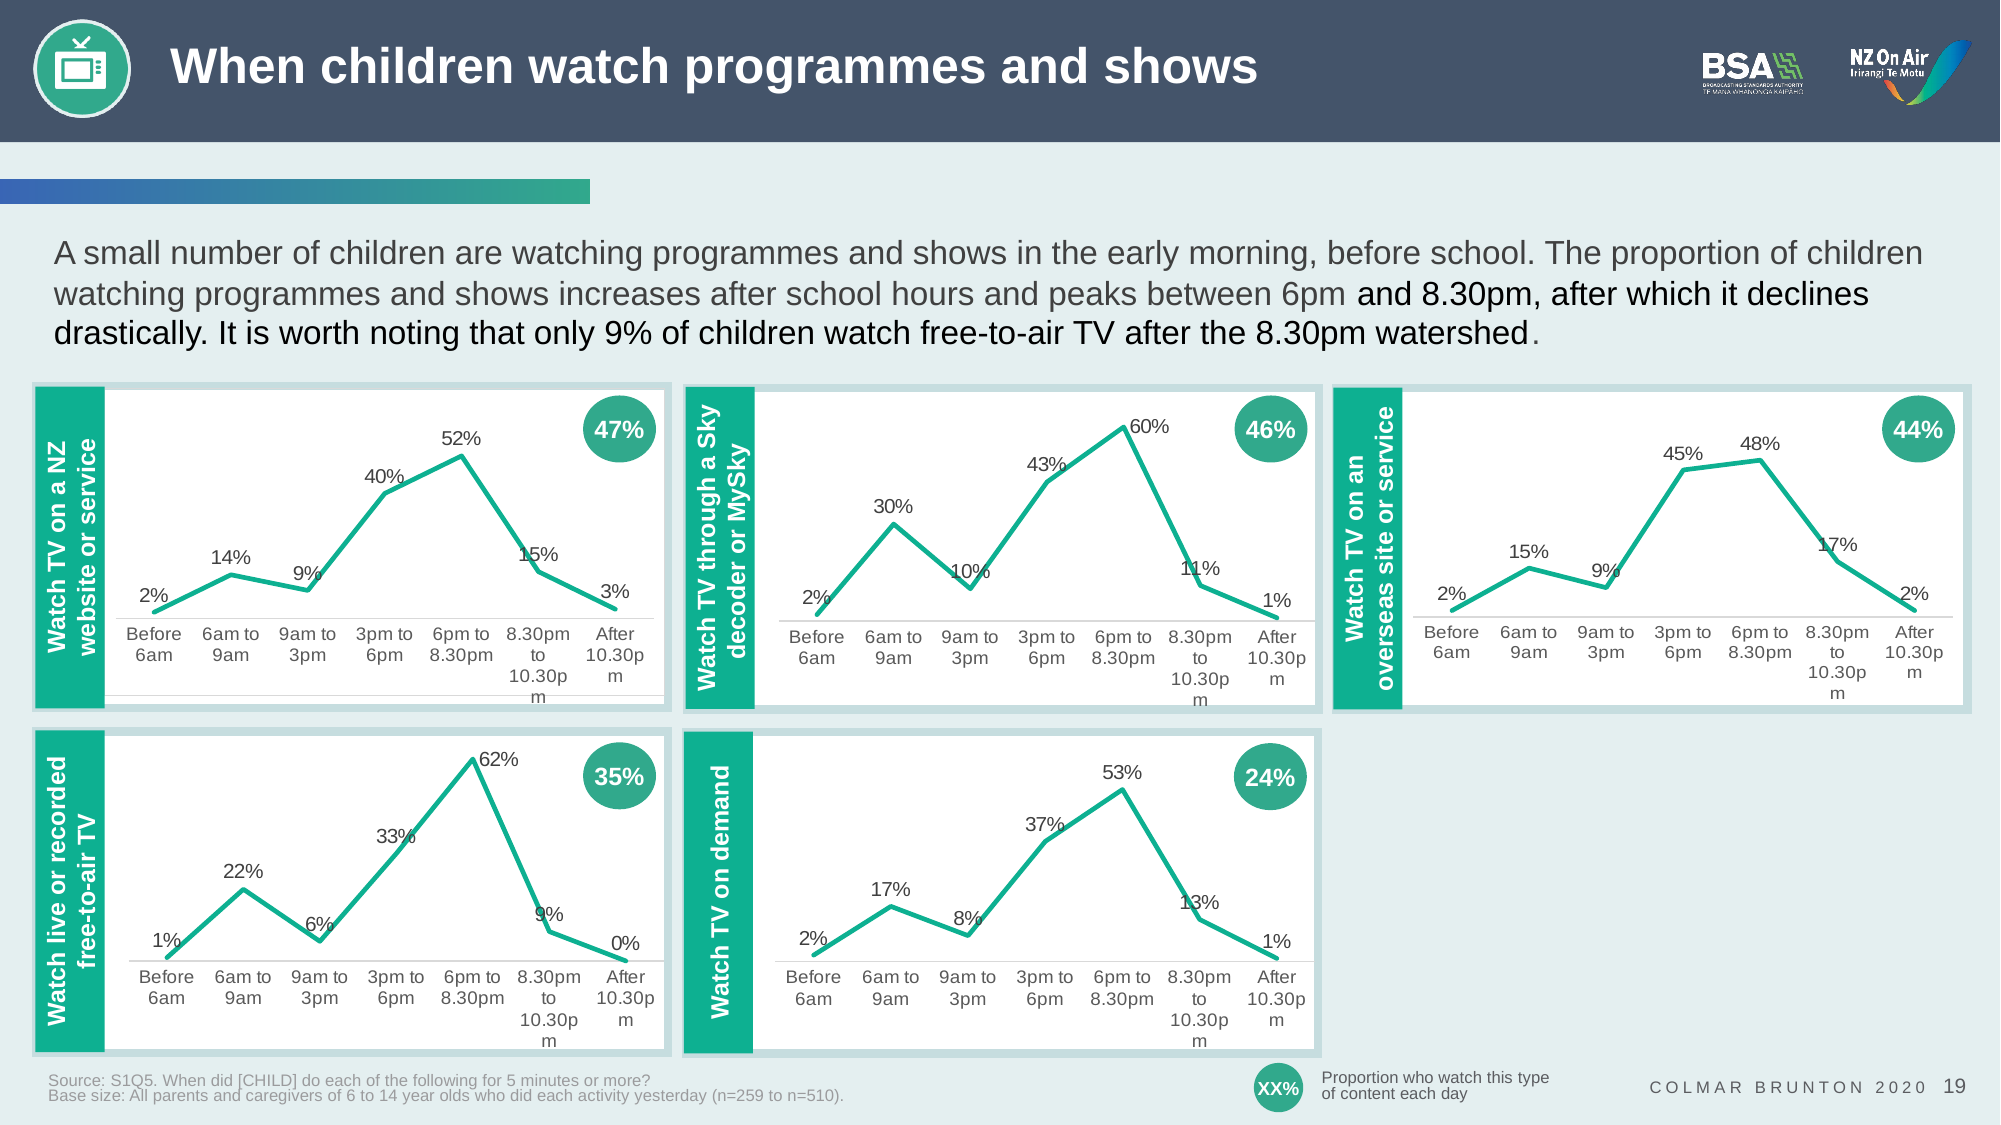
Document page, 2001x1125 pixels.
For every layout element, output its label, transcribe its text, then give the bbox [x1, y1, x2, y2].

text_box [35, 385, 669, 709]
text_box [106, 730, 669, 1053]
footer Source: S1Q5. When did [CHILD] do each of the following for 5 minutes or more? Base size: All parents and caregivers of 6 to 14 year olds who did each activity yesterday (n=259 to n=510). [33, 1053, 1277, 1125]
text_box Watch TV on an overseas site or service [1332, 387, 1403, 710]
picture [32, 19, 131, 118]
chart [104, 388, 665, 709]
text_box [754, 731, 1319, 1048]
text_box Watch TV through a Sky decoder or MySky [685, 386, 756, 710]
chart [106, 732, 665, 1052]
text_box Watch TV on demand [683, 731, 754, 1054]
title When children watch programmes and shows [155, 22, 1663, 113]
text_box [1335, 387, 1969, 711]
text_box Watch live or recorded free-to-air TV [34, 729, 106, 1053]
chart [756, 385, 1317, 712]
chart [1402, 388, 1965, 704]
text_box [0, 178, 591, 205]
picture [1851, 40, 1972, 105]
text_box Proportion who watch this type of content each day [1306, 1048, 1583, 1125]
chart [752, 734, 1317, 1053]
picture [1695, 47, 1811, 98]
text_box Watch TV on a NZ website or service [34, 386, 106, 709]
text_box XX% [1253, 1062, 1304, 1113]
text_box A small number of children are watching programmes and shows in the early morning, before school. The proportion of children watching programmes and shows increases after school hours and peaks between 6pm and 8.30pm, after which it declines drastically. It is worth noting that only 9% of children watch free-to-air TV after the 8.30pm watershed. [32, 226, 1968, 357]
